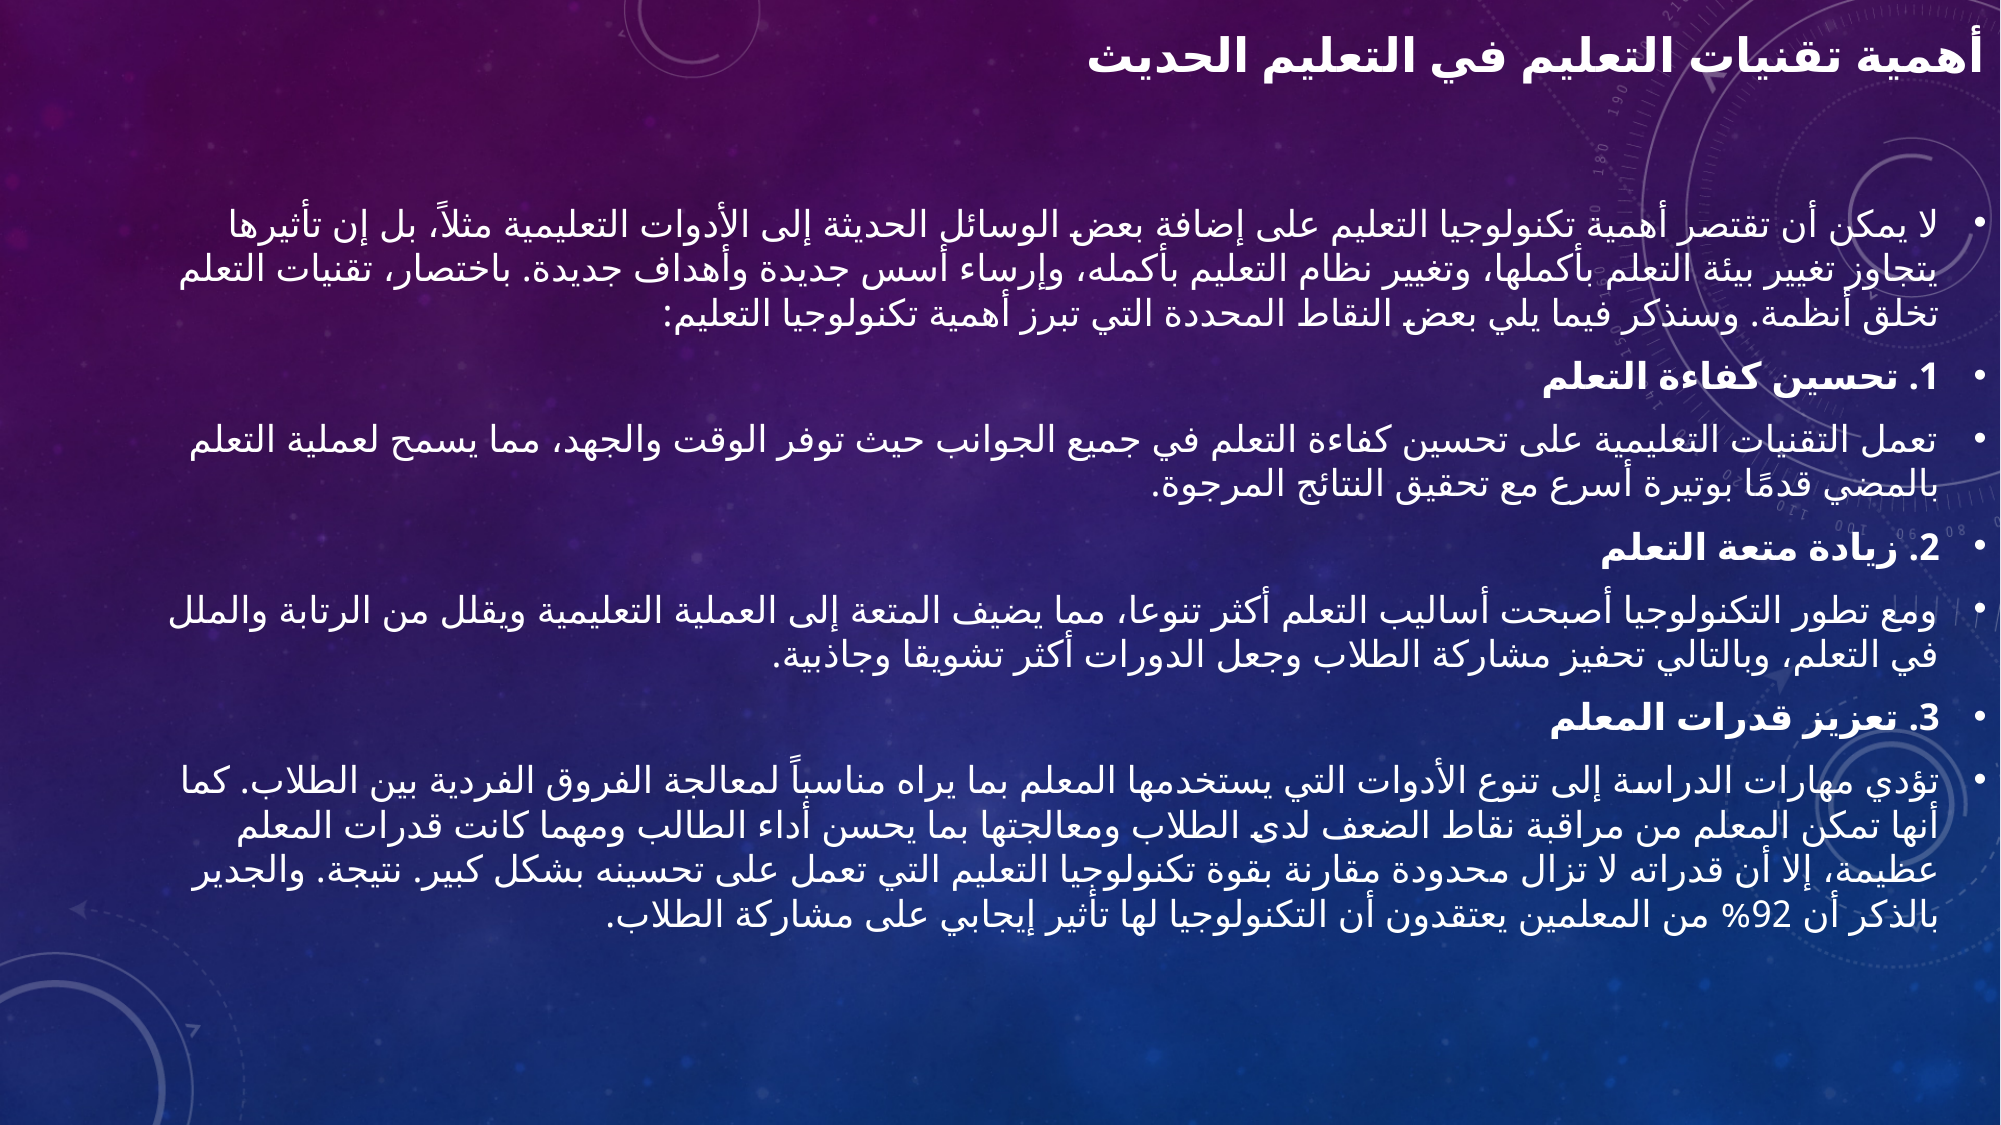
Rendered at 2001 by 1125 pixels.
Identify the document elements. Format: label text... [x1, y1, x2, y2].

picture [0, 0, 2001, 1125]
title أهمية تقنيات التعليم في التعليم الحديث [112, 17, 2000, 148]
list لا يمكن أن تقتصر أهمية تكنولوجيا التعليم على إضافة بعض الوسائل الحديثة إلى الأدوات التعليمية مثلاً، بل إن تأثيرها يتجاوز تغيير بيئة التعلم بأكملها، وتغيير نظام التعليم بأكمله، وإرساء أسس جديدة وأهداف جديدة. باختصار، تقنيات التعلم تخلق أنظمة. وسنذكر فيما يلي بعض النقاط المحددة التي تبرز أهمية تكنولوجيا التعليم: 1. تحسين كفاءة التعلم تعمل التقنيات التعليمية على تحسين كفاءة التعلم في جميع الجوانب حيث توفر الوقت والجهد، مما يسمح لعملية التعلم بالمضي قدمًا بوتيرة أسرع مع تحقيق النتائج المرجوة. 2. زيادة متعة التعلم ومع تطور التكنولوجيا أصبحت أساليب التعلم أكثر تنوعا، مما يضيف المتعة إلى العملية التعليمية ويقلل من الرتابة والملل في التعلم، وبالتالي تحفيز مشاركة الطلاب وجعل الدورات أكثر تشويقا وجاذبية. 3. تعزيز قدرات المعلم تؤدي مهارات الدراسة إلى تنوع الأدوات التي يستخدمها المعلم بما يراه مناسباً لمعالجة الفروق الفردية بين الطلاب. كما أنها تمكن المعلم من مراقبة نقاط الضعف لدى الطلاب ومعالجتها بما يحسن أداء الطالب ومهما كانت قدرات المعلم عظيمة، إلا أن قدراته لا تزال محدودة مقارنة بقوة تكنولوجيا التعليم التي تعمل على تحسينه بشكل كبير. نتيجة. والجدير بالذكر أن 92% من المعلمين يعتقدون أن التكنولوجيا لها تأثير إيجابي على مشاركة الطلاب. [112, 192, 2000, 950]
